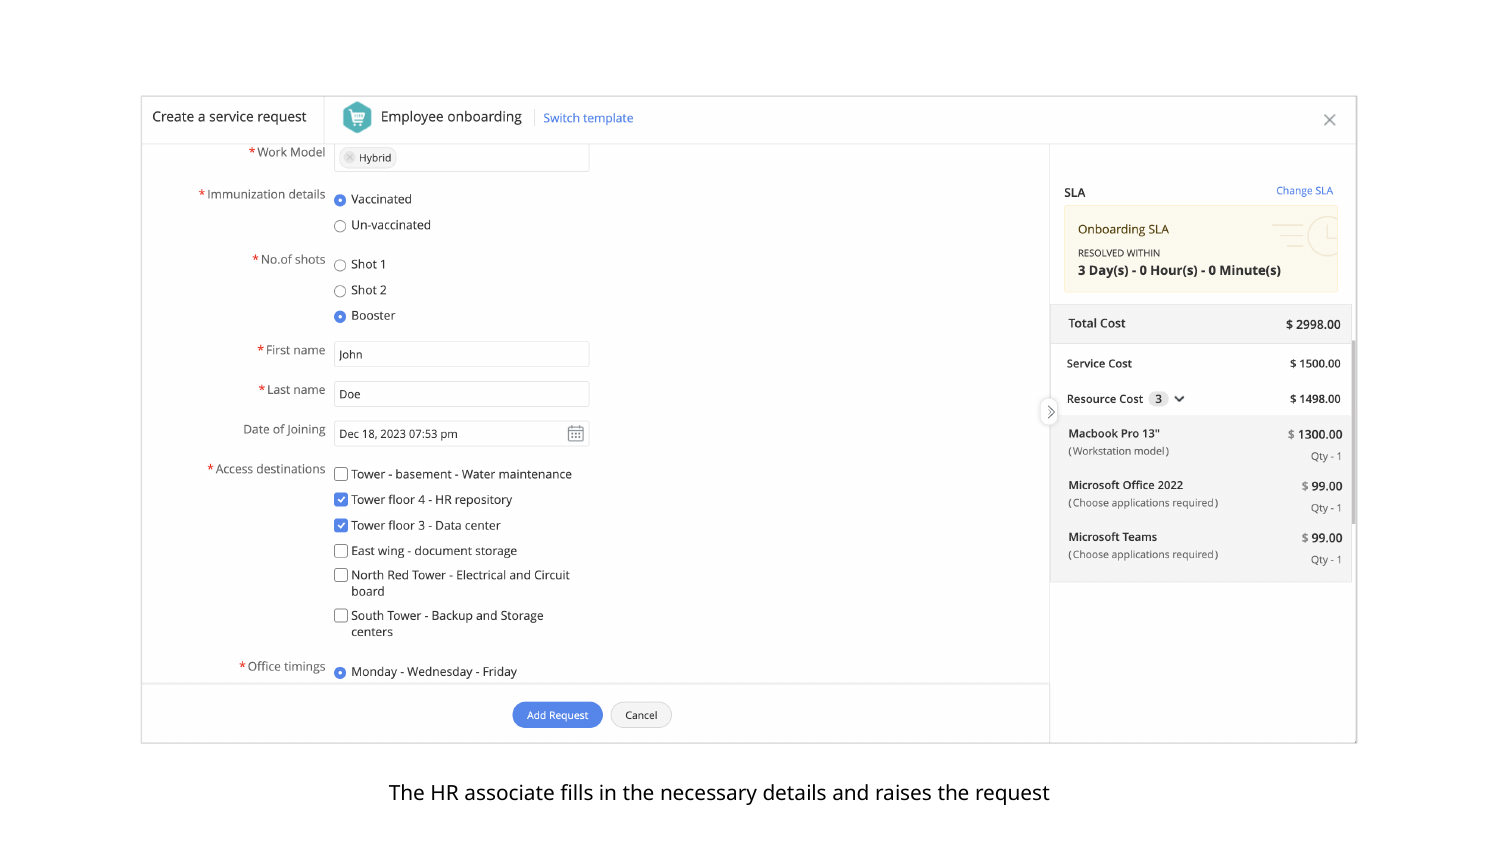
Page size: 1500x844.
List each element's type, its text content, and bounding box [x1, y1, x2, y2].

picture [141, 96, 1357, 743]
text_box The HR associate fills in the necessary details and raises the request [318, 771, 1120, 812]
